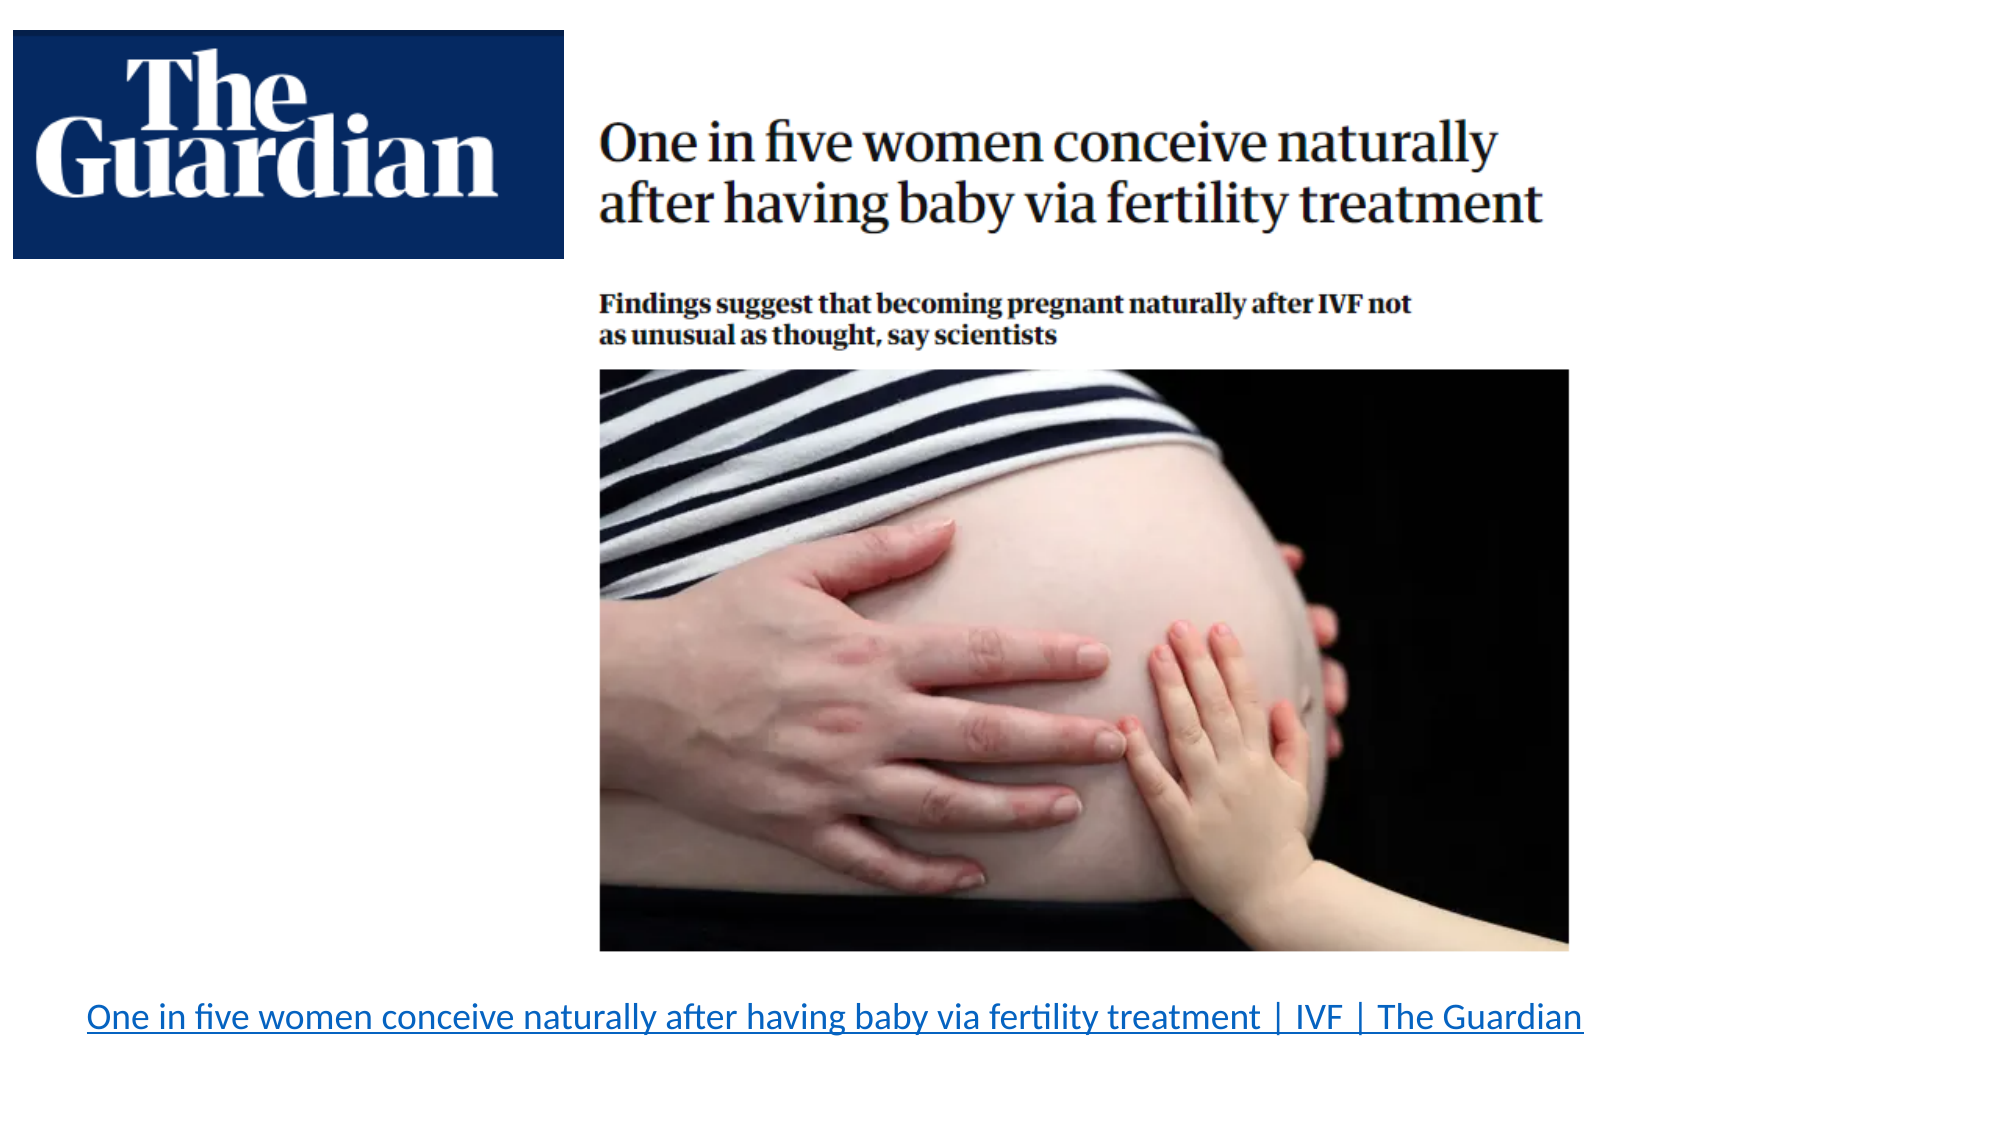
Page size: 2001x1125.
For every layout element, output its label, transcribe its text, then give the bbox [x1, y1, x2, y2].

picture [597, 110, 1577, 961]
text_box One in five women conceive naturally after having baby via fertility treatment | IVF | The Guardian [71, 984, 1895, 1044]
picture [13, 30, 564, 259]
